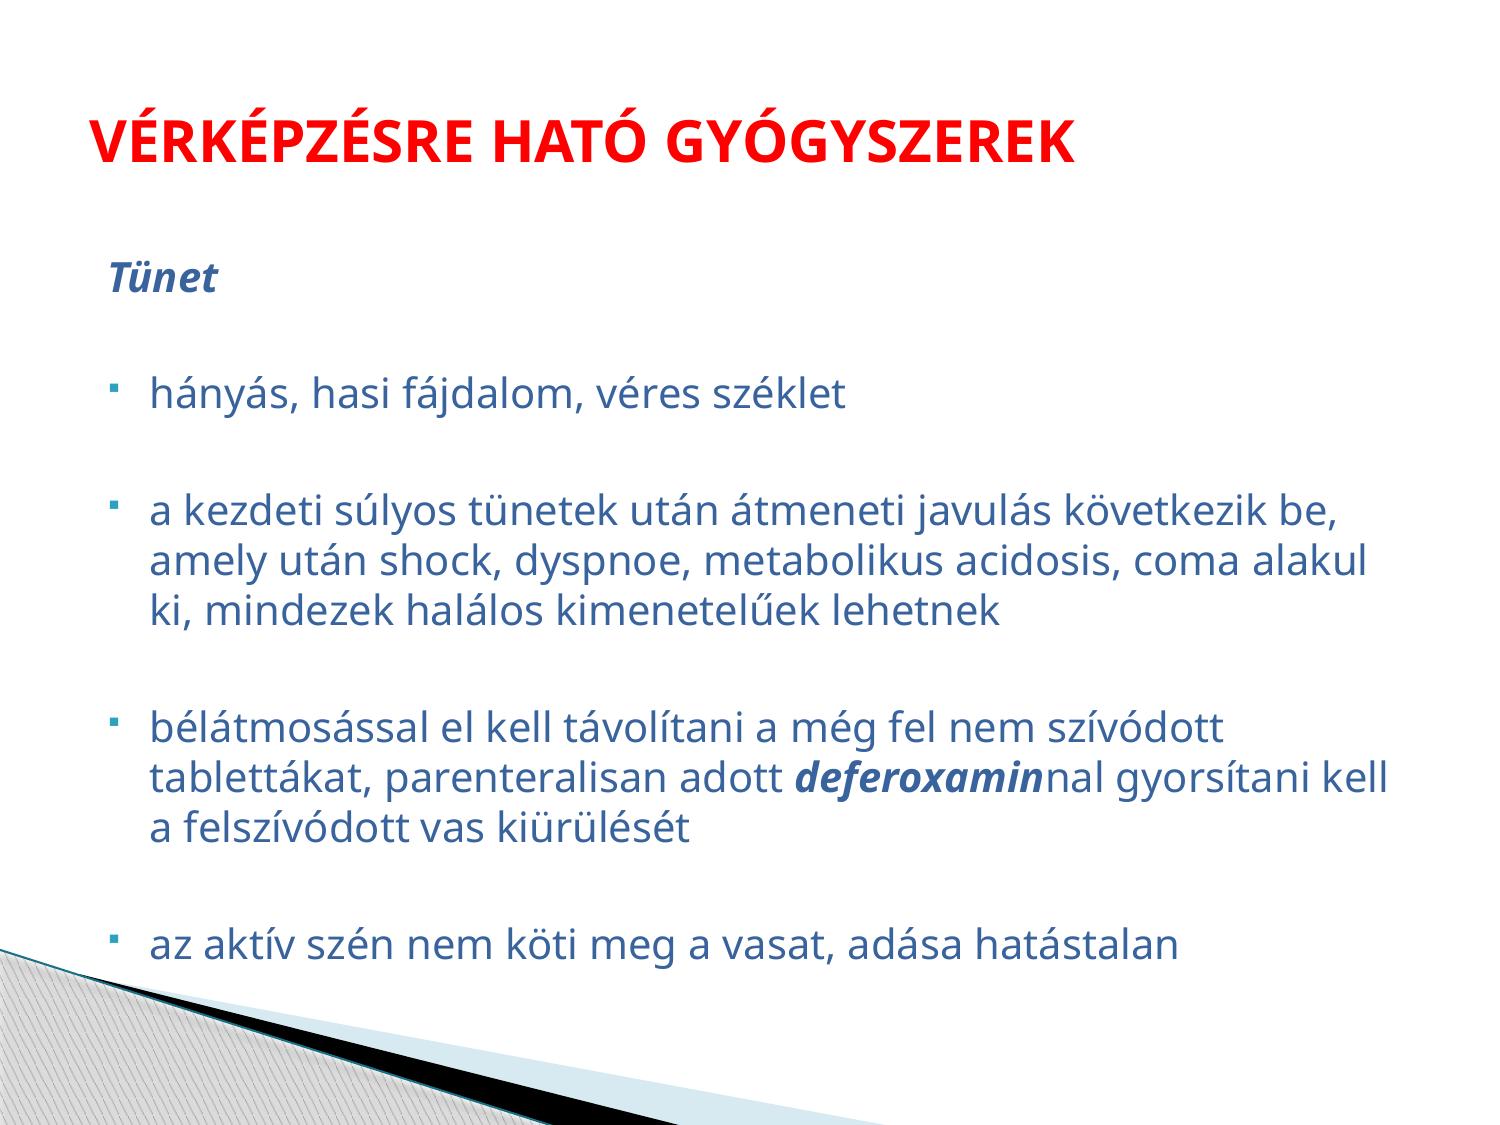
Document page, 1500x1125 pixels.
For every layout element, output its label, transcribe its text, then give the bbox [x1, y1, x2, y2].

title VÉRKÉPZÉSRE HATÓ GYÓGYSZEREK [75, 45, 1425, 233]
list Tünet hányás, hasi fájdalom, véres széklet a kezdeti súlyos tünetek után átmeneti javulás következik be, amely után shock, dyspnoe, metabolikus acidosis, coma alakul ki, mindezek halálos kimenetelűek lehetnek bélátmosással el kell távolítani a még fel nem szívódott tablettákat, parenteralisan adott deferoxaminnal gyorsítani kell a felszívódott vas kiürülését az aktív szén nem köti meg a vasat, adása hatástalan [75, 243, 1425, 986]
